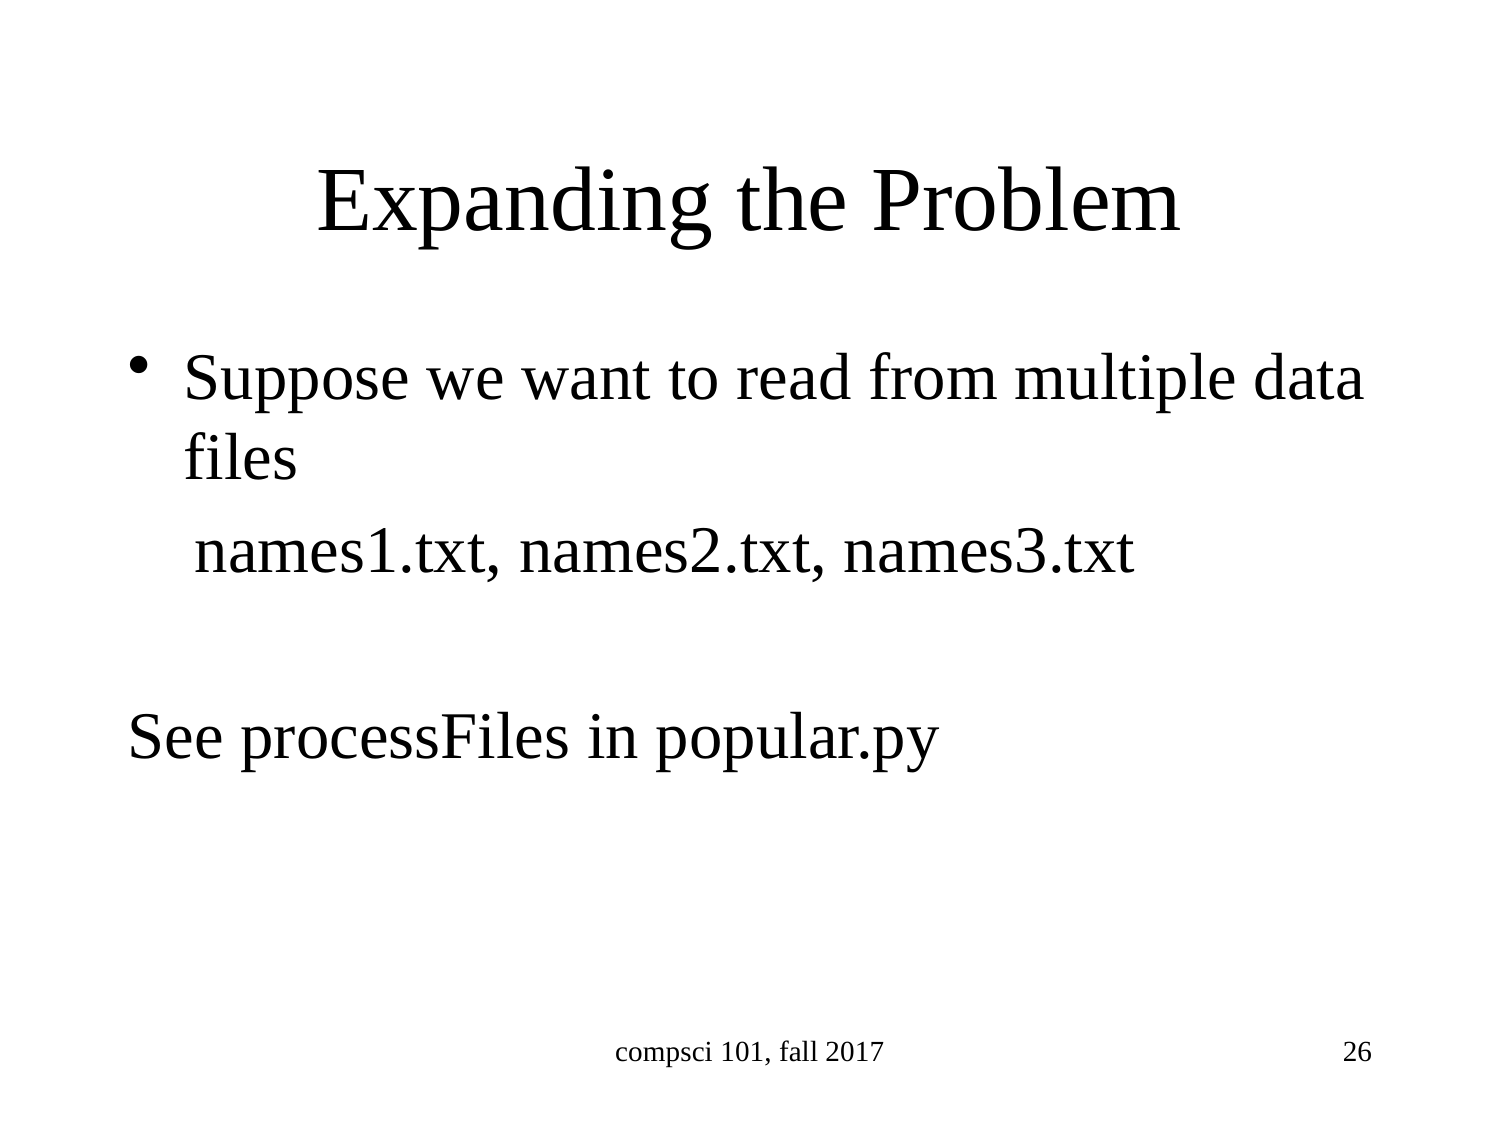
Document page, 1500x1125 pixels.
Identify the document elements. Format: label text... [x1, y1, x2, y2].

footer compsci 101, fall 2017 [512, 1024, 988, 1101]
slide_number 26 [1074, 1024, 1388, 1101]
list Suppose we want to read from multiple data files names1.txt, names2.txt, names3.txt See processFiles in popular.py [112, 324, 1388, 1000]
title Expanding the Problem [112, 99, 1388, 288]
